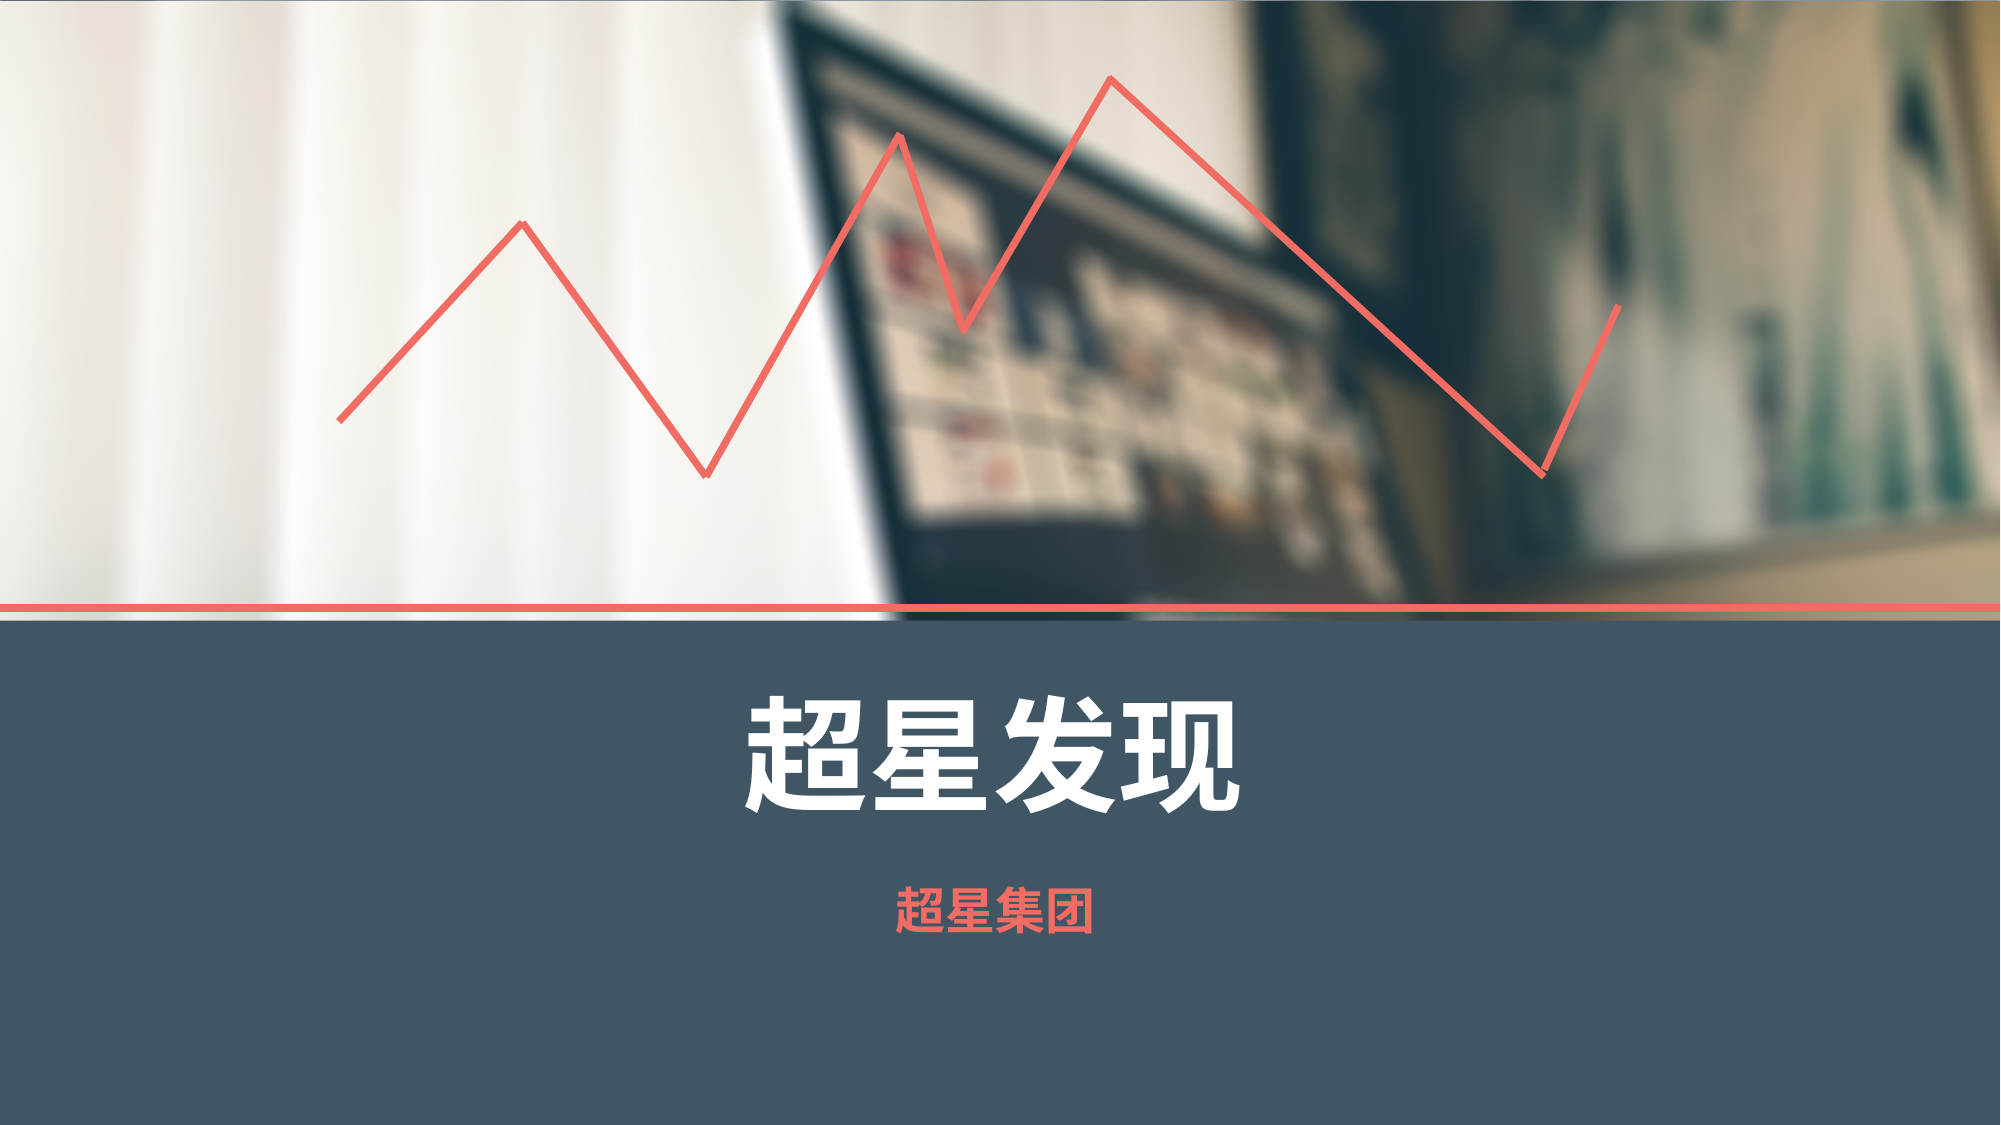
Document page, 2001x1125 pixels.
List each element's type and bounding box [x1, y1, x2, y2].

picture [0, 0, 2001, 1125]
text_box [0, 607, 2000, 1125]
text_box [338, 77, 1619, 477]
